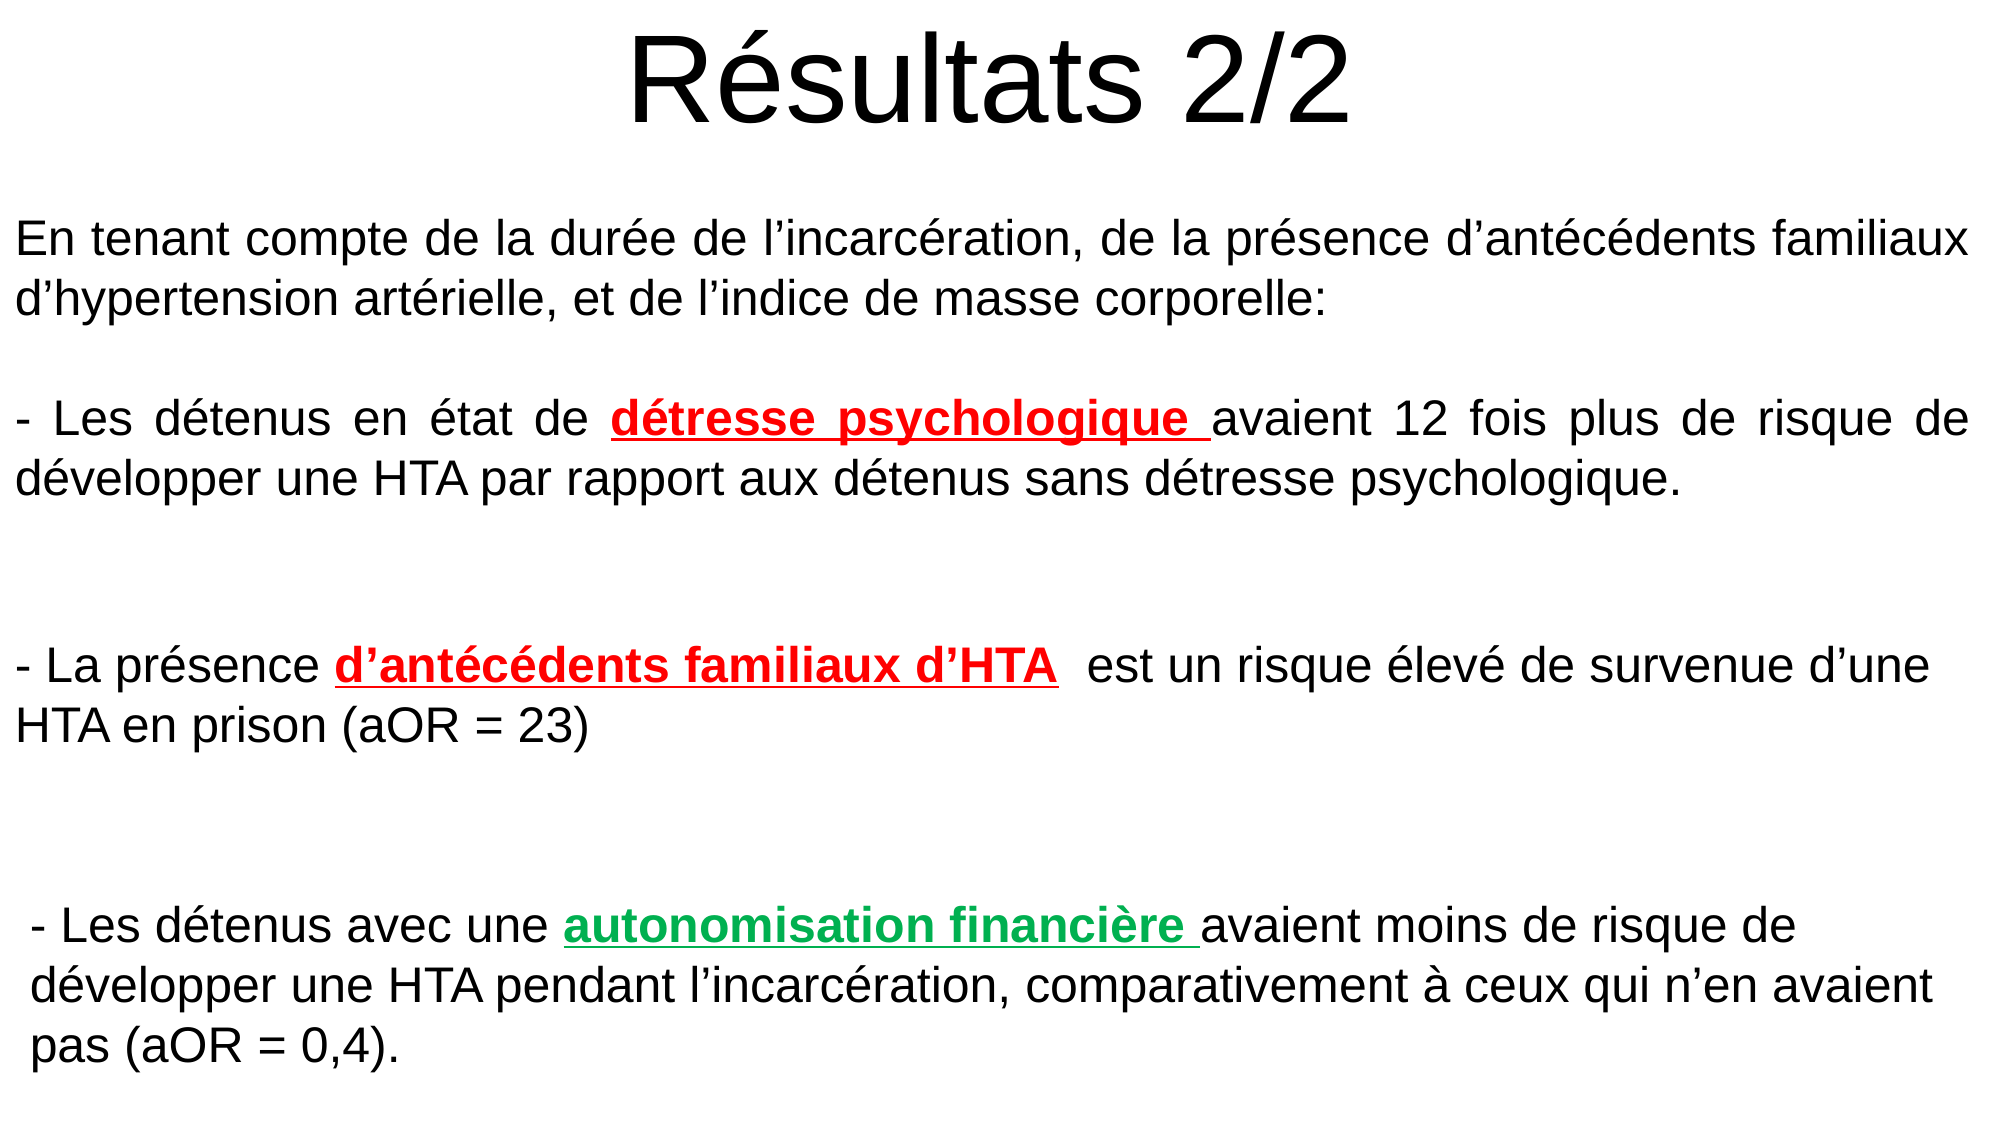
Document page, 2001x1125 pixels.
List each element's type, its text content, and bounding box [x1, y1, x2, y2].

text_box En tenant compte de la durée de l’incarcération, de la présence d’antécédents familiaux d’hypertension artérielle, et de l’indice de masse corporelle: - Les détenus en état de détresse psychologique avaient 12 fois plus de risque de développer une HTA par rapport aux détenus sans détresse psychologique. [0, 198, 1985, 514]
title Résultats 2/2 [15, 0, 2000, 157]
text_box - Les détenus avec une autonomisation financière avaient moins de risque de développer une HTA pendant l’incarcération, comparativement à ceux qui n’en avaient pas (aOR = 0,4). [15, 885, 1985, 1081]
text_box - La présence d’antécédents familiaux d’HTA est un risque élevé de survenue d’une HTA en prison (aOR = 23) [0, 625, 1985, 761]
